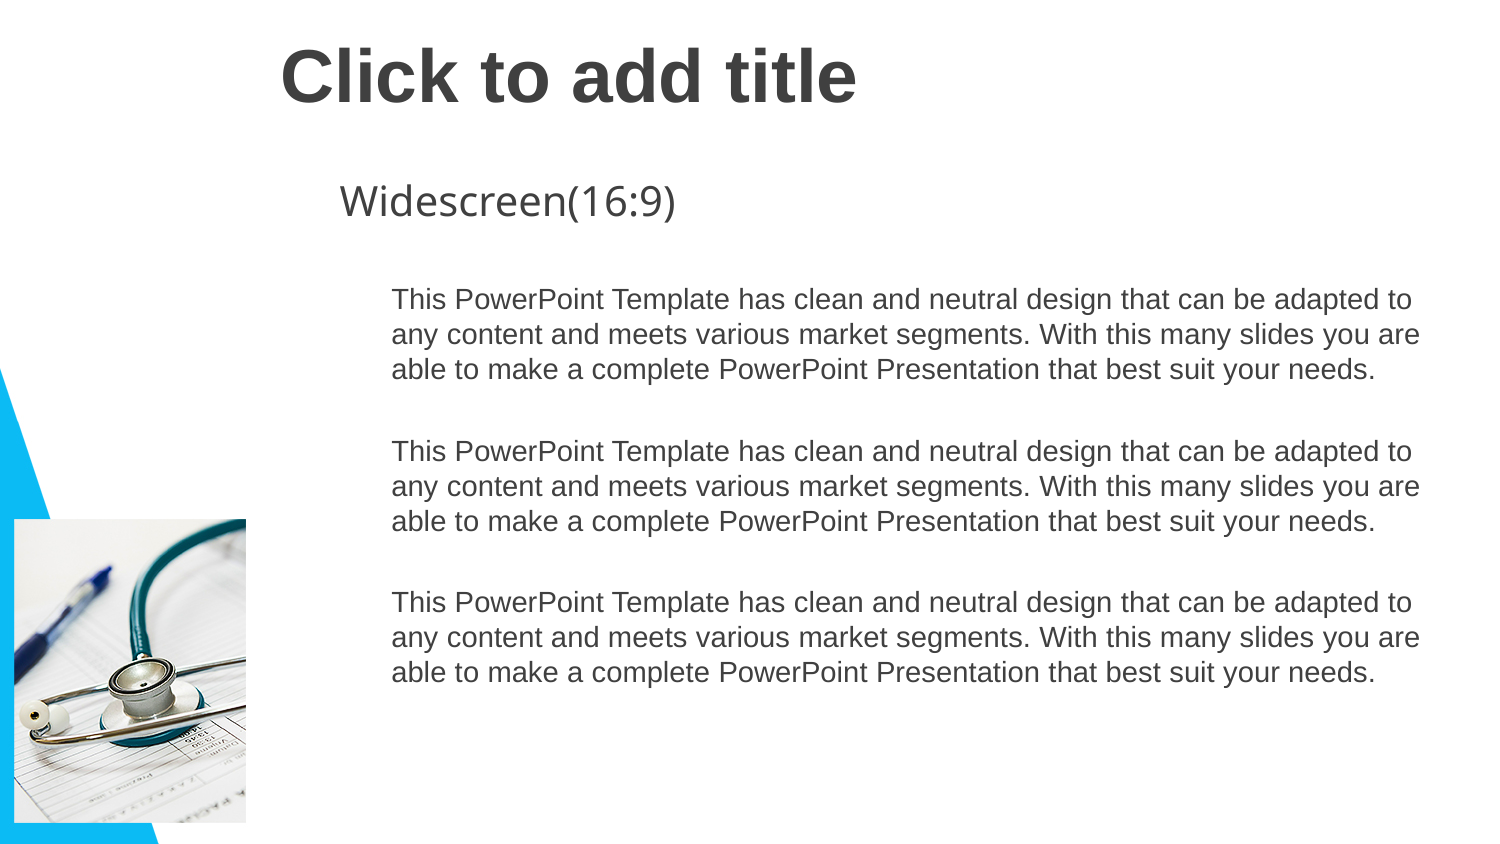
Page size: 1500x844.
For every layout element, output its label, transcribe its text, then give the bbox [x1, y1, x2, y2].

list Widescreen(16:9) [324, 161, 1459, 238]
list This PowerPoint Template has clean and neutral design that can be adapted to any content and meets various market segments. With this many slides you are able to make a complete PowerPoint Presentation that best suit your needs. This PowerPoint Template has clean and neutral design that can be adapted to any content and meets various market segments. With this many slides you are able to make a complete PowerPoint Presentation that best suit your needs. This PowerPoint Template has clean and neutral design that can be adapted to any content and meets various market segments. With this many slides you are able to make a complete PowerPoint Presentation that best suit your needs. [326, 273, 1461, 765]
picture [0, 0, 1500, 844]
title Click to add title [265, 0, 1500, 146]
